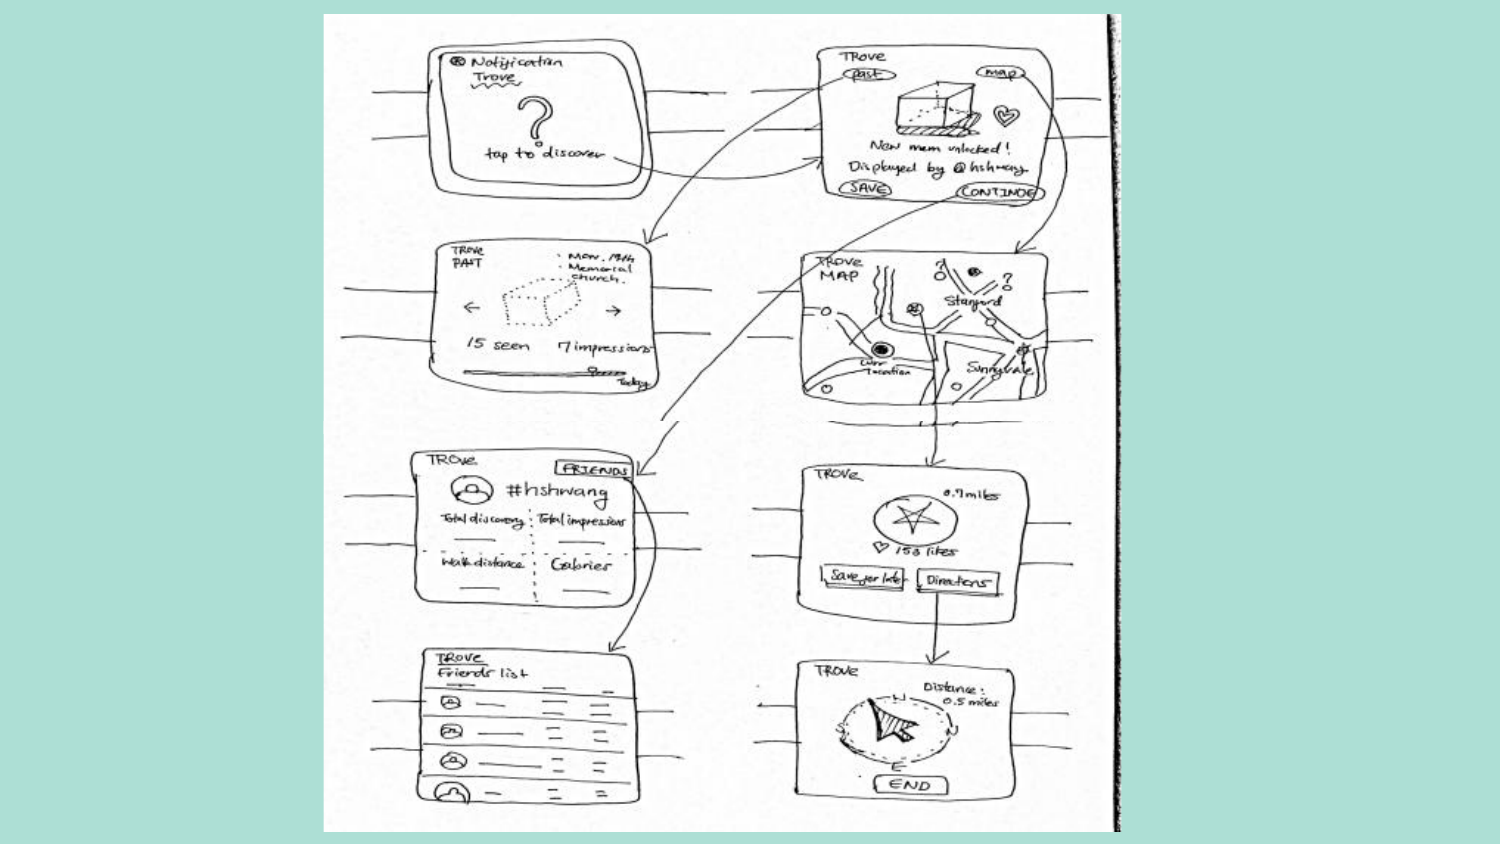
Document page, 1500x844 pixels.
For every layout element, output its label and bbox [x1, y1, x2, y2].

picture [323, 14, 1122, 832]
